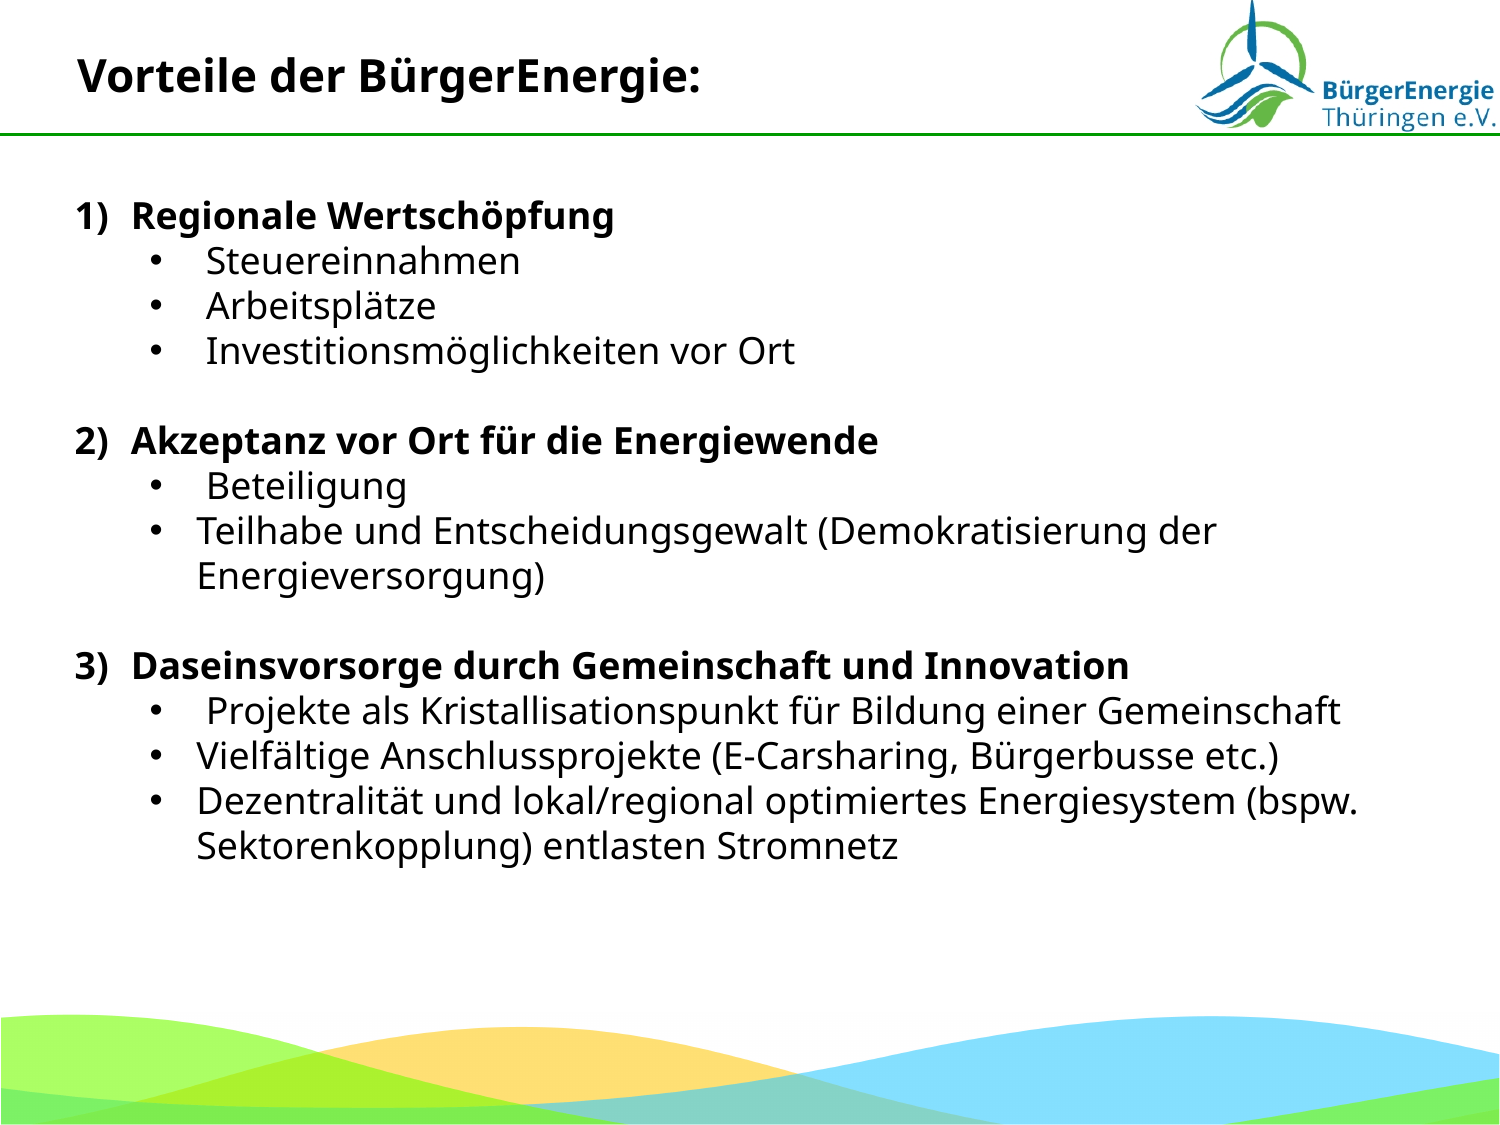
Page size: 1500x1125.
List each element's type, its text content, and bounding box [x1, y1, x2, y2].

text_box Regionale Wertschöpfung Steuereinnahmen Arbeitsplätze Investitionsmöglichkeiten vor Ort Akzeptanz vor Ort für die Energiewende Beteiligung Teilhabe und Entscheidungsgewalt (Demokratisierung der Energieversorgung) Daseinsvorsorge durch Gemeinschaft und Innovation Projekte als Kristallisationspunkt für Bildung einer Gemeinschaft Vielfältige Anschlussprojekte (E-Carsharing, Bürgerbusse etc.) Dezentralität und lokal/regional optimiertes Energiesystem (bspw. Sektorenkopplung) entlasten Stromnetz [59, 184, 1409, 920]
text_box Vorteile der BürgerEnergie: [63, 16, 1195, 132]
picture [0, 1012, 1500, 1125]
picture [1195, 0, 1500, 133]
